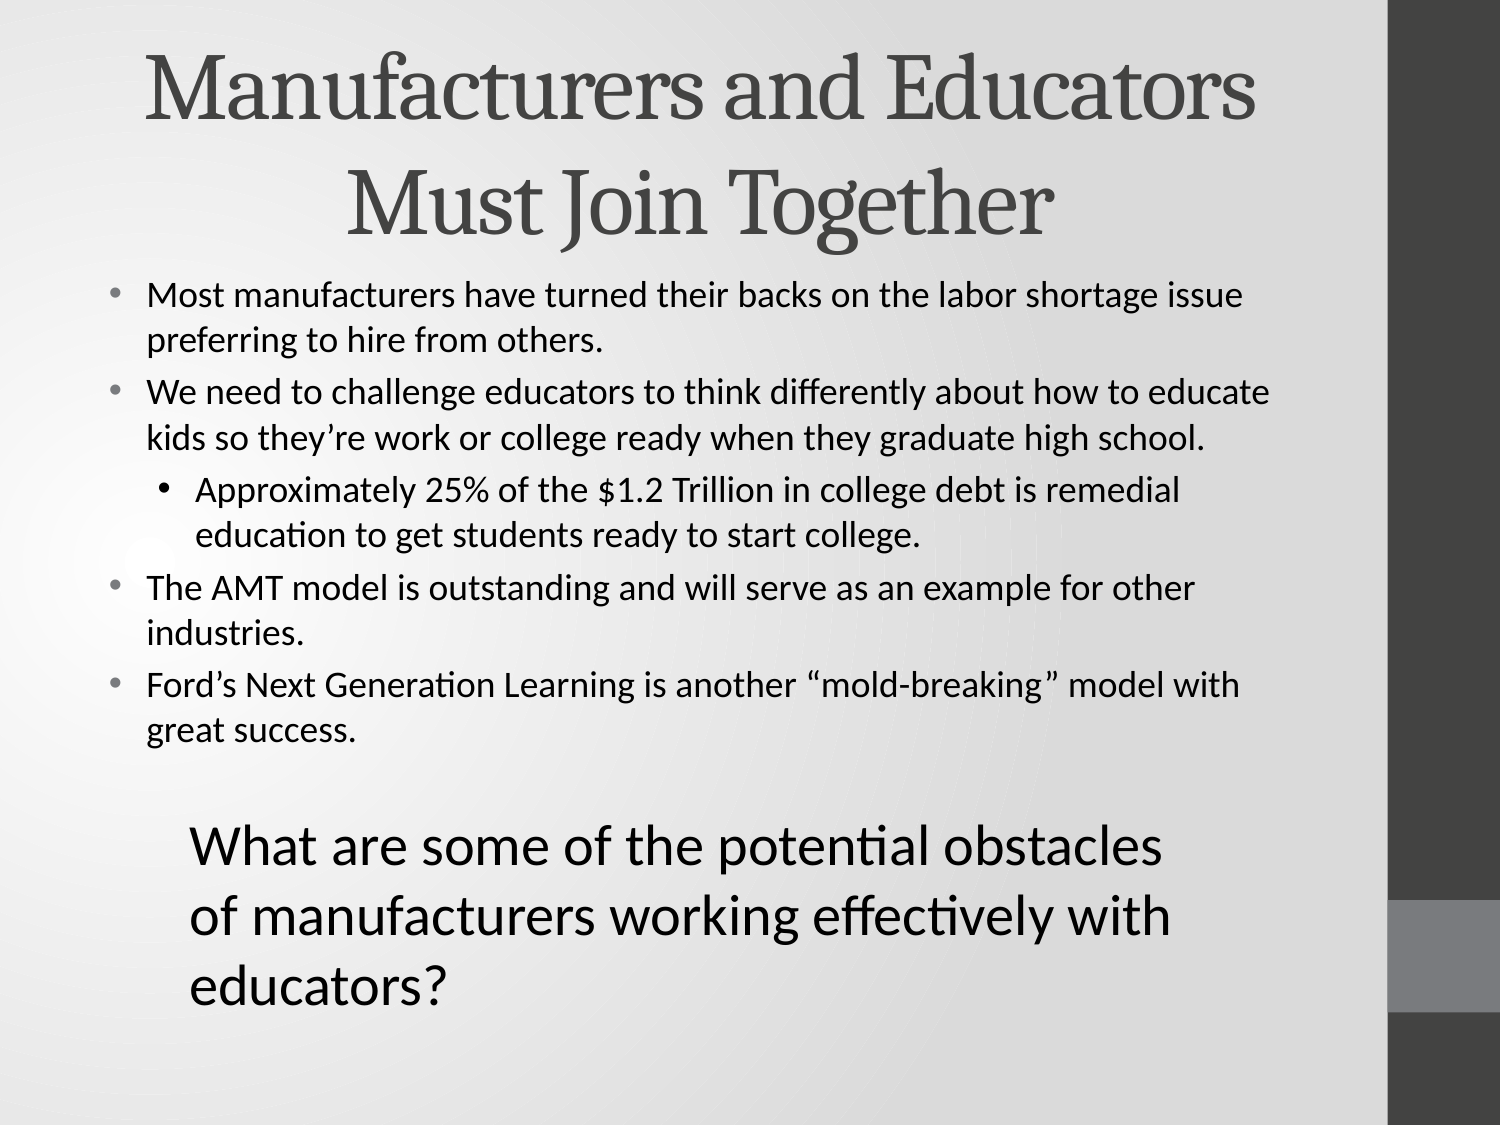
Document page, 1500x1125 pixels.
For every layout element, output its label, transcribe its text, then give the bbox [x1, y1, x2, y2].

list Most manufacturers have turned their backs on the labor shortage issue preferring to hire from others. We need to challenge educators to think differently about how to educate kids so they’re work or college ready when they graduate high school. Approximately 25% of the $1.2 Trillion in college debt is remedial education to get students ready to start college. The AMT model is outstanding and will serve as an example for other industries. Ford’s Next Generation Learning is another “mold-breaking” model with great success. [75, 262, 1325, 1050]
title Manufacturers and Educators Must Join Together [75, 45, 1325, 233]
text_box What are some of the potential obstacles of manufacturers working effectively with educators? [174, 800, 1238, 1025]
